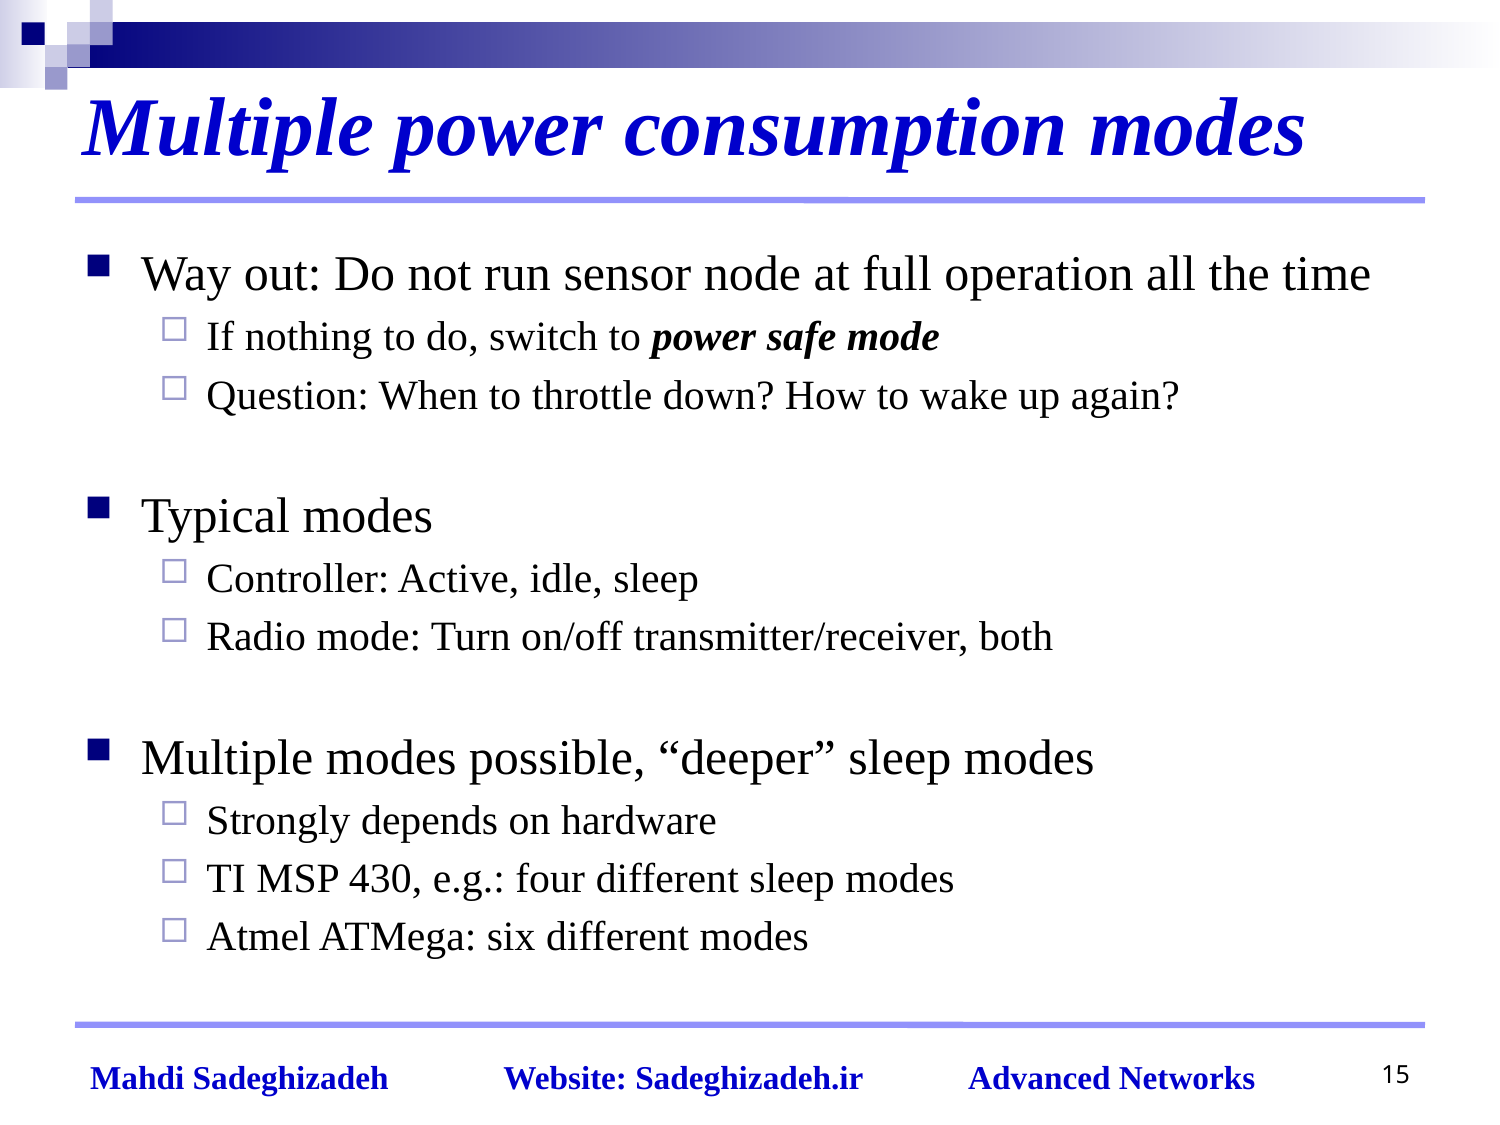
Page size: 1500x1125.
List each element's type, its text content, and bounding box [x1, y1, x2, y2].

text_box Way out: Do not run sensor node at full operation all the time If nothing to do, switch to power safe mode Question: When to throttle down? How to wake up again? Typical modes Controller: Active, idle, sleep Radio mode: Turn on/off transmitter/receiver, both Multiple modes possible, “deeper” sleep modes Strongly depends on hardware TI MSP 430, e.g.: four different sleep modes Atmel ATMega: six different modes [69, 233, 1462, 1046]
slide_number 15 [1313, 1046, 1426, 1101]
title Multiple power consumption modes [67, 74, 1468, 169]
footer Mahdi Sadeghizadeh Website: Sadeghizadeh.ir Advanced Networks [74, 1046, 1313, 1105]
